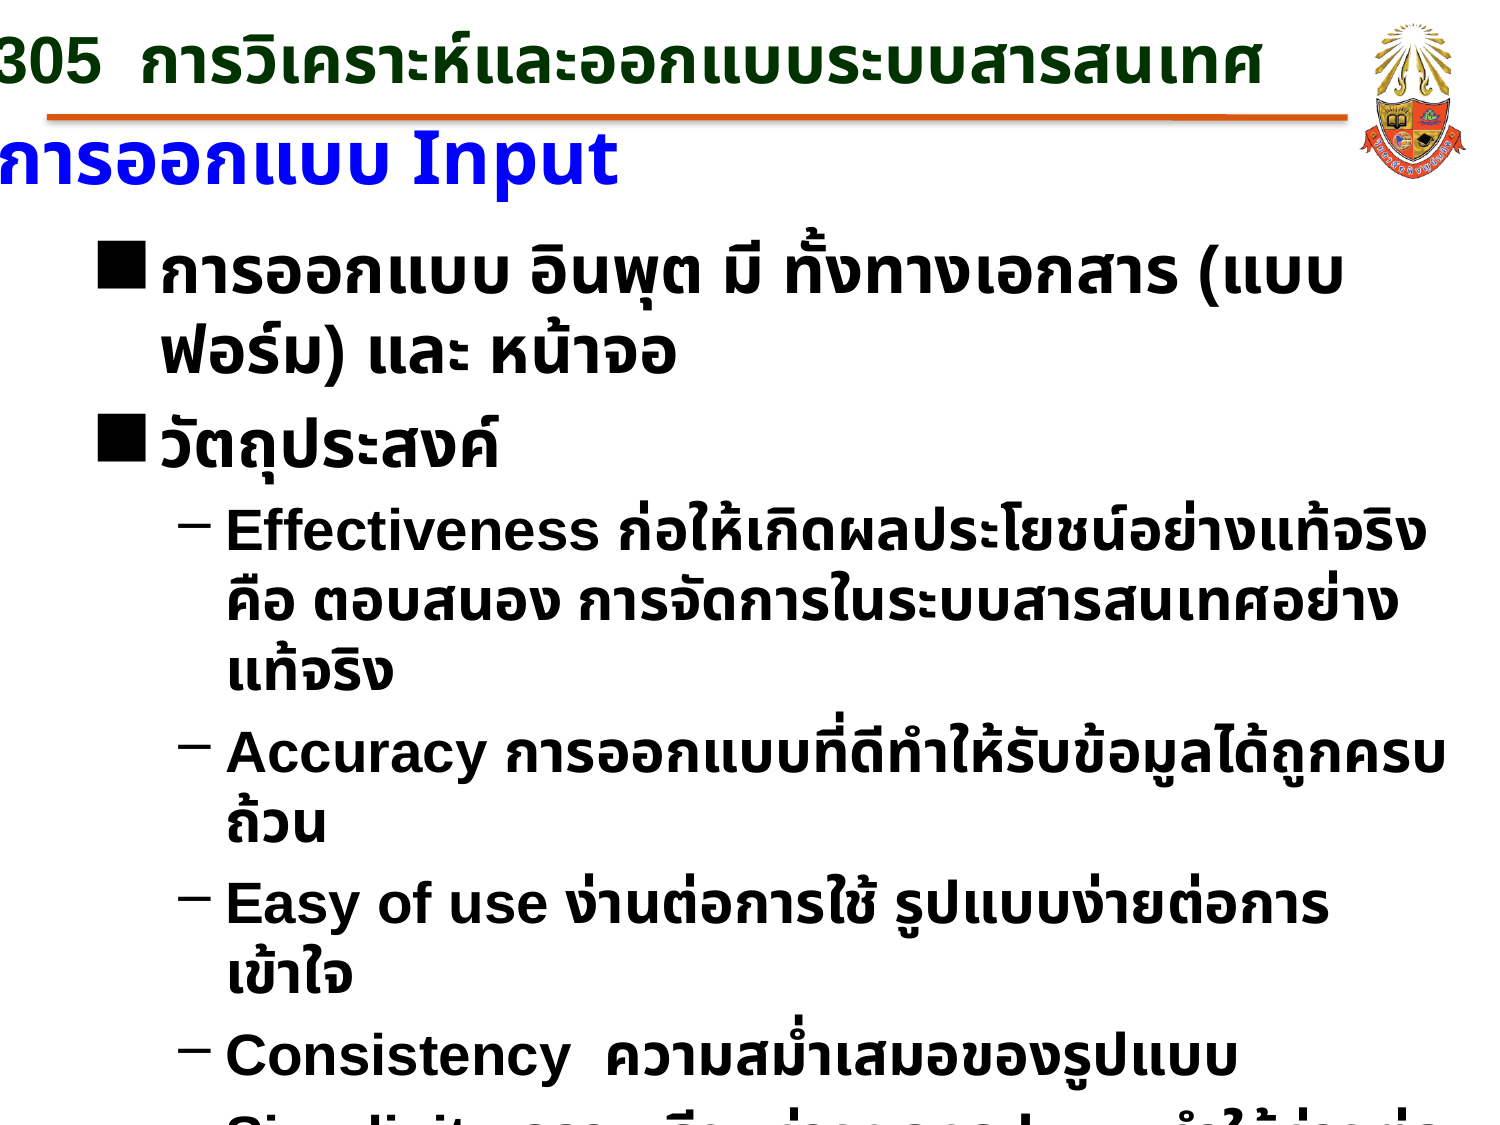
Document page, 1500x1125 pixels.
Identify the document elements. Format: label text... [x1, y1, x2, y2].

picture [1359, 23, 1466, 180]
text_box BC305 การวิเคราะห์และออกแบบระบบสารสนเทศ [0, 9, 1282, 105]
text_box การออกแบบ Input [0, 105, 636, 207]
text_box การออกแบบ อินพุต มี ทั้งทางเอกสาร (แบบฟอร์ม) และ หน้าจอ วัตถุประสงค์ Effectiveness ก่อให้เกิดผลประโยชน์อย่างแท้จริง คือ ตอบสนอง การจัดการในระบบสารสนเทศอย่างแท้จริง Accuracy การออกแบบที่ดีทำให้รับข้อมูลได้ถูกครบถ้วน Easy of use ง่านต่อการใช้ รูปแบบง่ายต่อการเข้าใจ Consistency ความสม่ำเสมอของรูปแบบ Simplicity ความเรียบง่ายของรูปแบบ ทำให้ง่ายต่อการติดตาม Attractive ดึงดูดความสนใจ [88, 220, 1470, 995]
